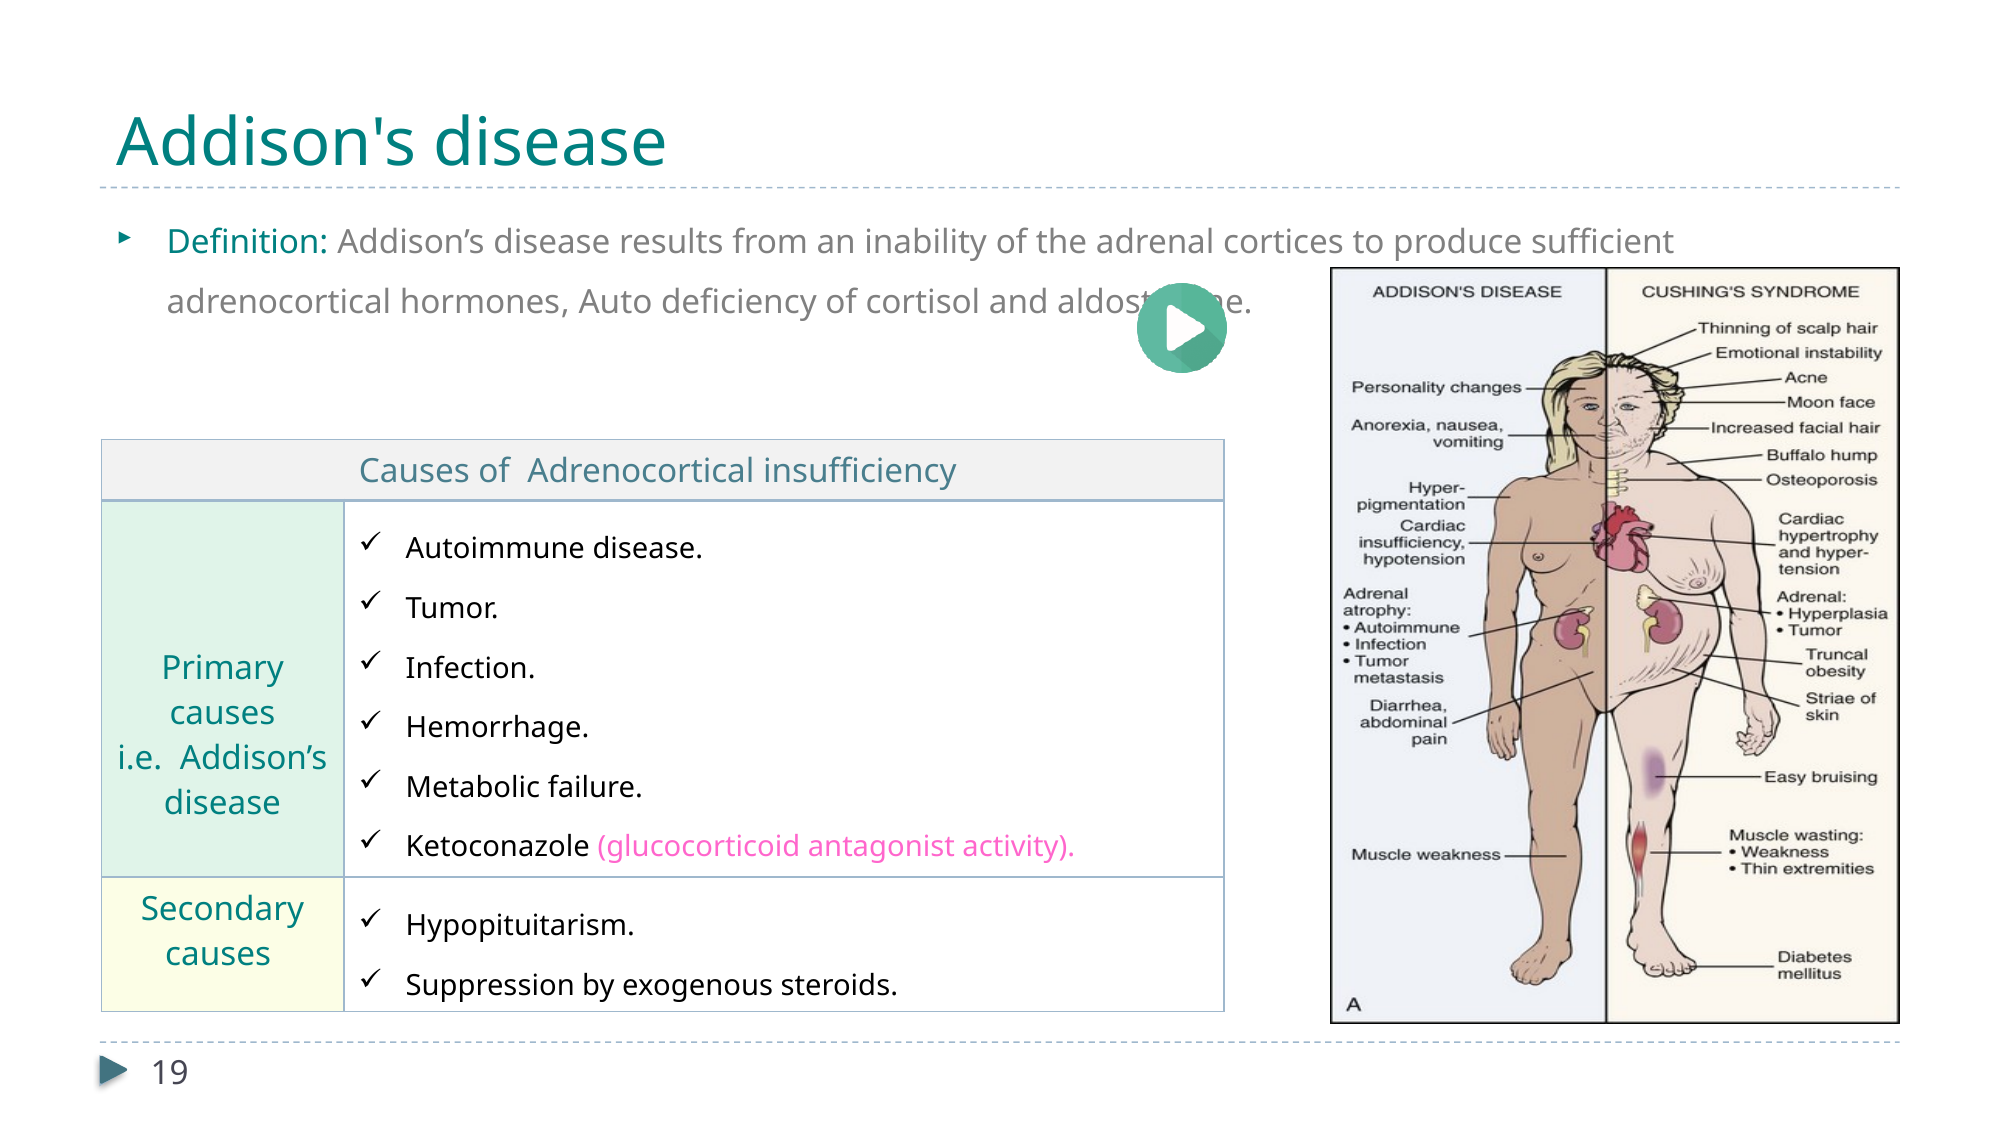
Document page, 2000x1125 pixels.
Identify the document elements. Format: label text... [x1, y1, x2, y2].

table_cell Hypopituitarism. Suppression by exogenous steroids. [345, 878, 1223, 1011]
picture [1330, 266, 1900, 1024]
table_header Causes of Adrenocortical insufficiency [102, 440, 1223, 499]
table_cell Primary causes i.e. Addison’s disease [102, 502, 343, 876]
text_box Definition: Addison’s disease results from an inability of the adrenal cortices to produce sufficient adrenocortical hormones​, Auto deficiency of cortisol and aldosterone. [99, 192, 1900, 362]
table_cell Secondary causes [102, 878, 343, 1011]
slide_number 19 [133, 1042, 568, 1103]
text_box [99, 1055, 128, 1084]
table_cell Autoimmune disease. Tumor. Infection. Hemorrhage. Metabolic failure. Ketoconazole (glucocorticoid antagonist activity). [345, 502, 1223, 876]
title Addison's disease [99, 24, 1900, 188]
picture [1130, 276, 1233, 379]
